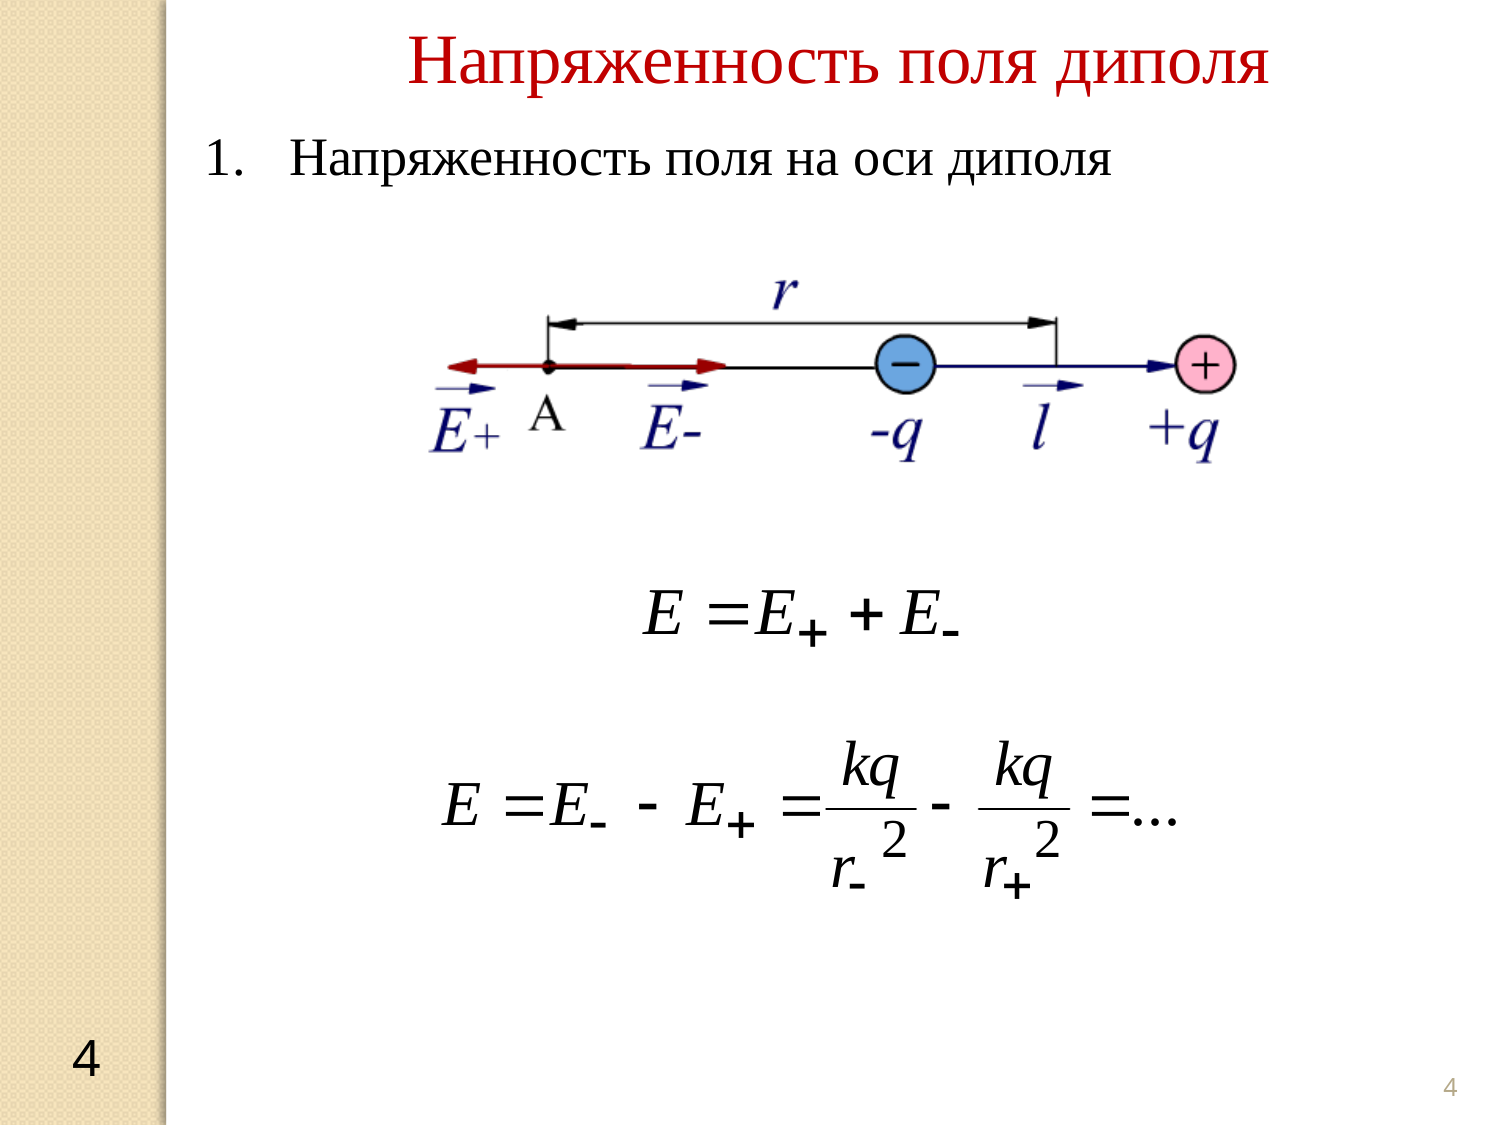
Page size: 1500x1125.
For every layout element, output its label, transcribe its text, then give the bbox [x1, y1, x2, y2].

text_box Напряженность поля на оси диполя [175, 113, 1465, 843]
slide_number 4 [1413, 1034, 1488, 1113]
text_box Напряженность поля диполя [201, 4, 1477, 118]
picture [409, 245, 1270, 481]
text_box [632, 562, 983, 663]
text_box 4 [57, 1019, 116, 1095]
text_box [432, 724, 1184, 917]
